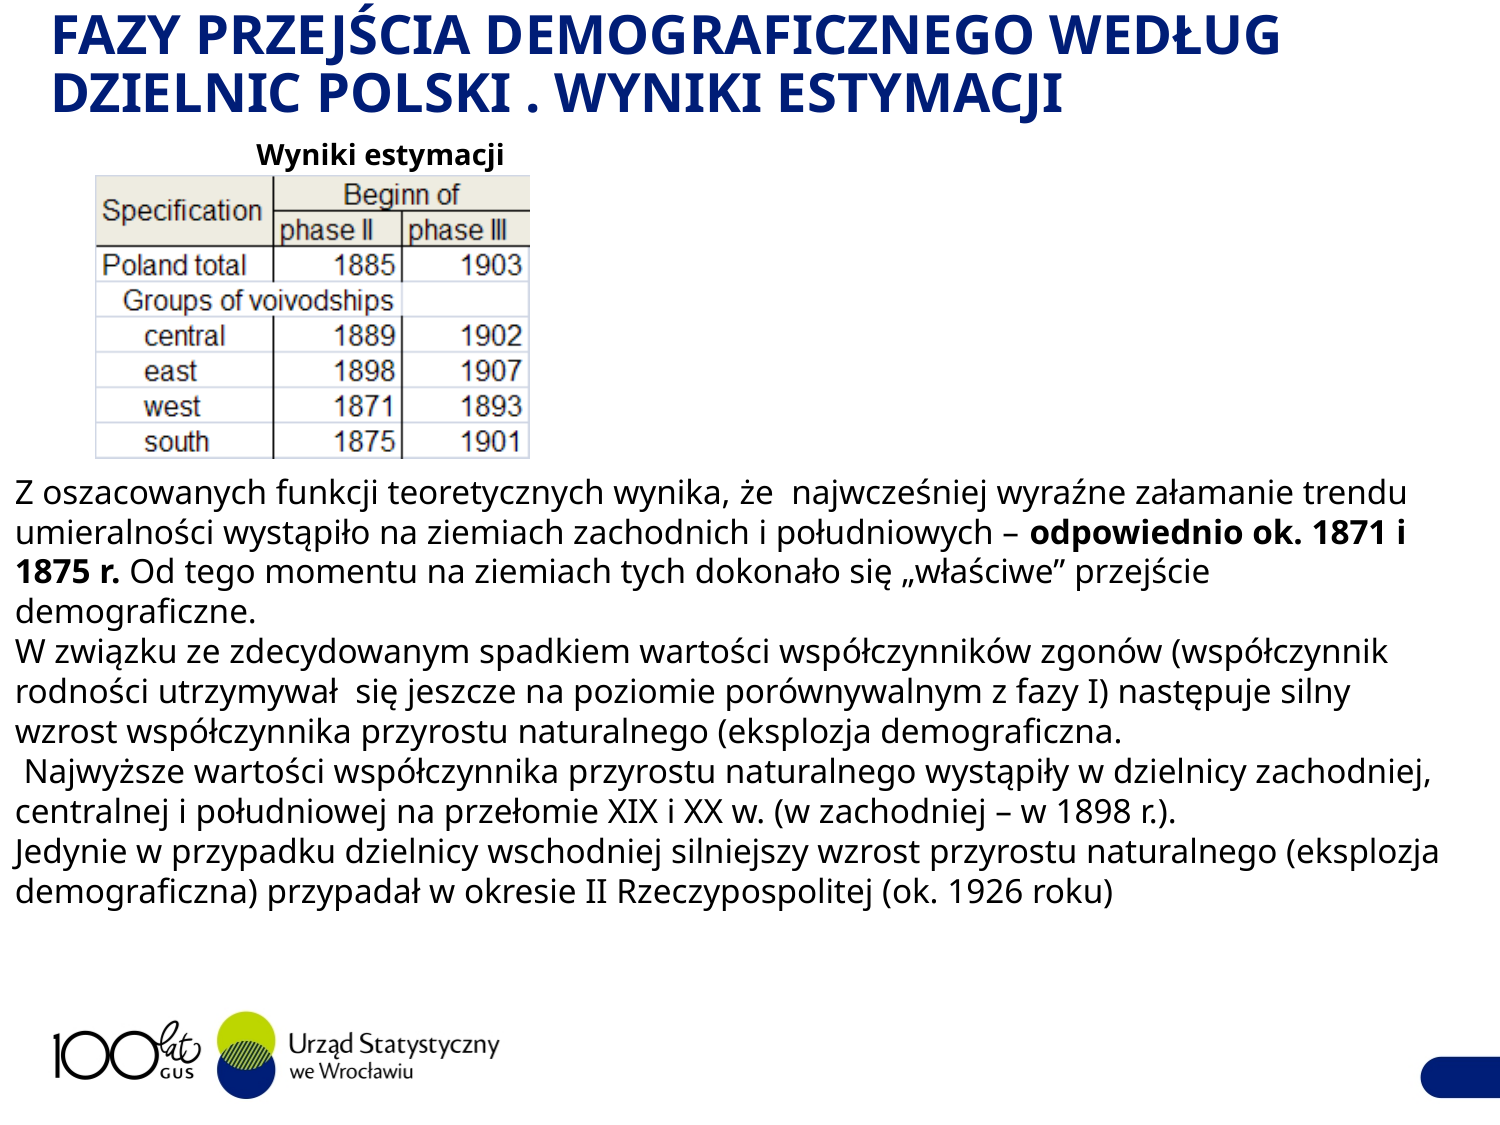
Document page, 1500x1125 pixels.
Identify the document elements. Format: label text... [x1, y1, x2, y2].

title FAZY PRZEJŚCIA DEMOGRAFICZNEGO WEDŁUG DZIELNIC POLSKI . WYNIKI ESTYMACJI [35, 0, 1454, 125]
text_box Wyniki estymacji [0, 128, 762, 179]
text_box Z oszacowanych funkcji teoretycznych wynika, że najwcześniej wyraźne załamanie trendu umieralności wystąpiło na ziemiach zachodnich i południowych – odpowiednio ok. 1871 i 1875 r. Od tego momentu na ziemiach tych dokonało się „właściwe” przejście demograficzne. W związku ze zdecydowanym spadkiem wartości współczynników zgonów (współczynnik rodności utrzymywał się jeszcze na poziomie porównywalnym z fazy I) następuje silny wzrost współczynnika przyrostu naturalnego (eksplozja demograficzna. Najwyższe wartości współczynnika przyrostu naturalnego wystąpiły w dzielnicy zachodniej, centralnej i południowej na przełomie XIX i XX w. (w zachodniej – w 1898 r.). Jedynie w przypadku dzielnicy wschodniej silniejszy wzrost przyrostu naturalnego (eksplozja demograficzna) przypadał w okresie II Rzeczypospolitej (ok. 1926 roku) [0, 463, 1474, 918]
picture [0, 0, 1500, 1125]
